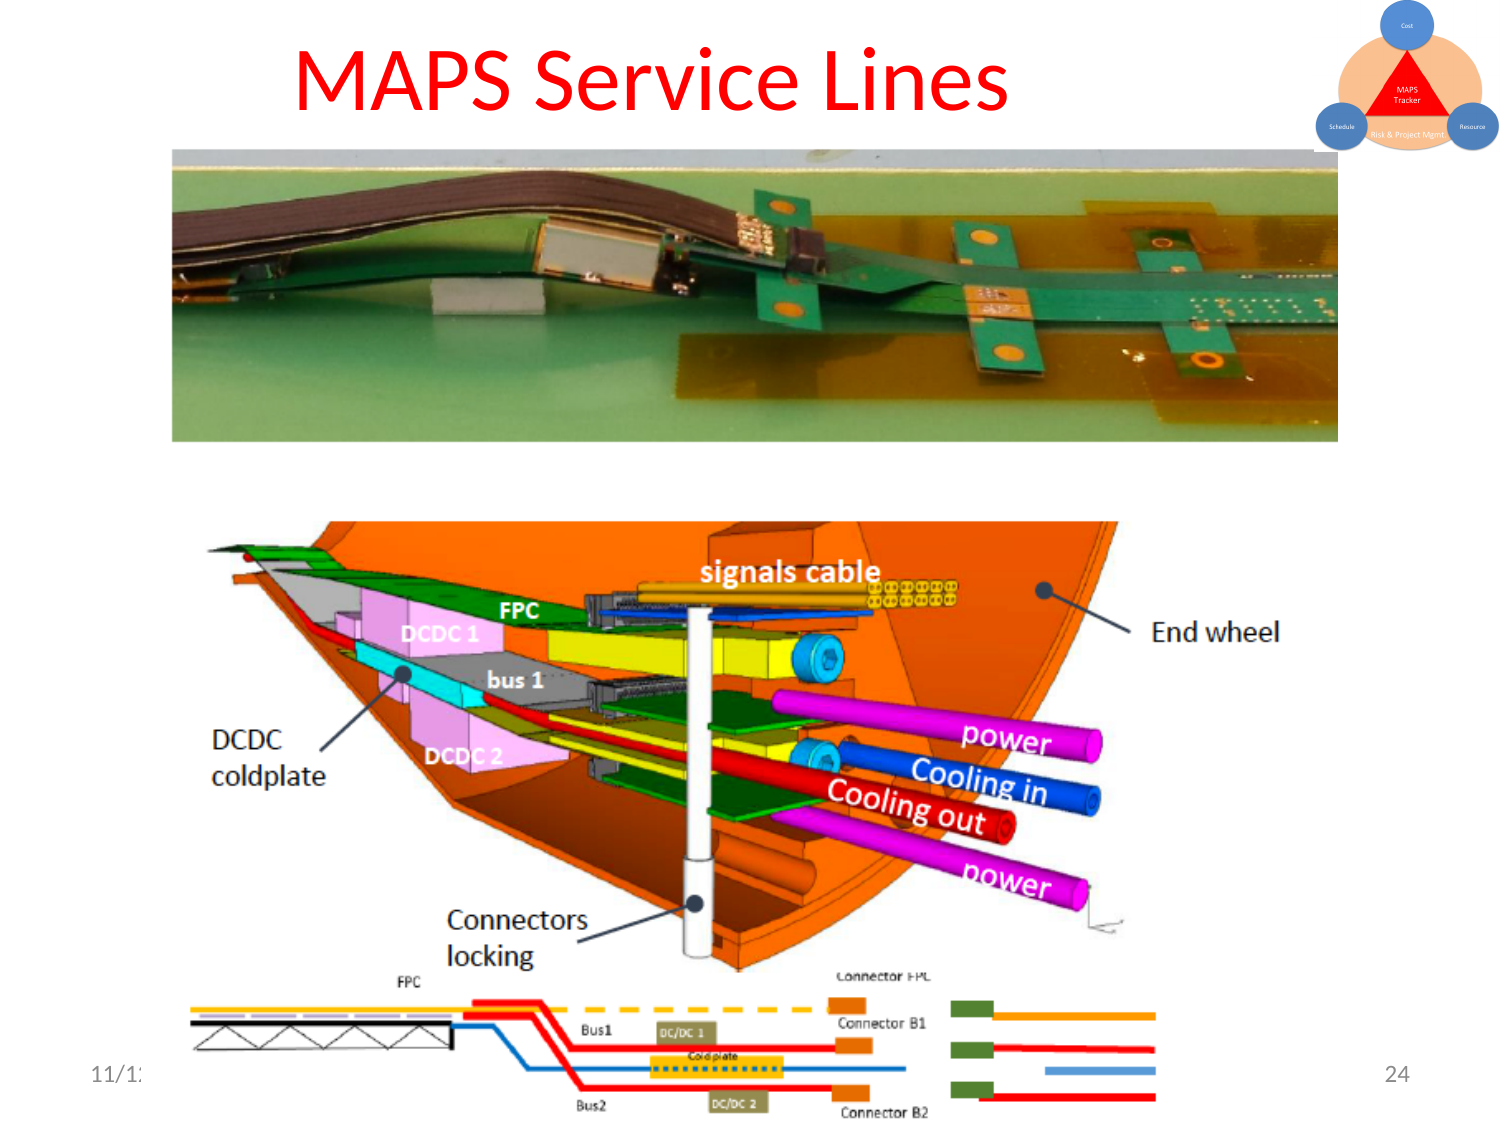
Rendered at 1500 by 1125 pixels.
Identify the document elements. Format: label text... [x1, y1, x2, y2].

slide_number 24 [1343, 1042, 1425, 1103]
title MAPS Service Lines [75, 3, 1250, 144]
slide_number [75, 1042, 136, 1103]
picture [141, 0, 1500, 1125]
